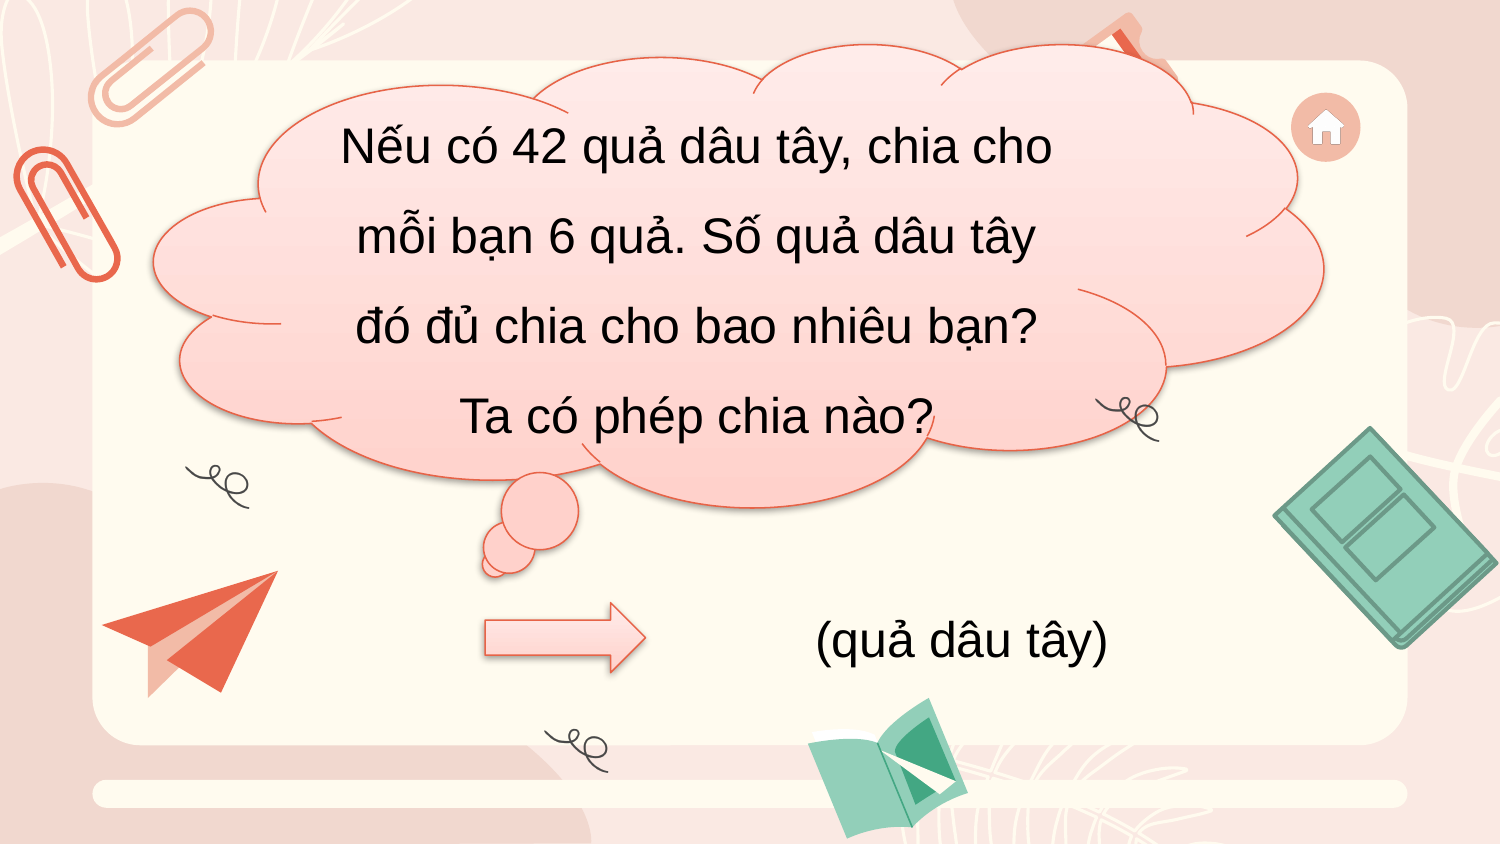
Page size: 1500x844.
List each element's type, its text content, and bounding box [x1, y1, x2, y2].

picture [181, 461, 255, 509]
picture [540, 725, 614, 773]
picture [1091, 393, 1165, 442]
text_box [101, 570, 279, 699]
text_box [1291, 92, 1361, 162]
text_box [8, 7, 218, 283]
picture [1307, 109, 1344, 146]
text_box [1075, 12, 1180, 119]
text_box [1276, 425, 1495, 651]
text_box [805, 687, 967, 844]
text_box Nếu có 42 quả dâu tây, chia cho mỗi bạn 6 quả. Số quả dâu tây đó đủ chia cho bao nhiêu bạn? Ta có phép chia nào? [164, 43, 1325, 578]
text_box [484, 601, 647, 674]
